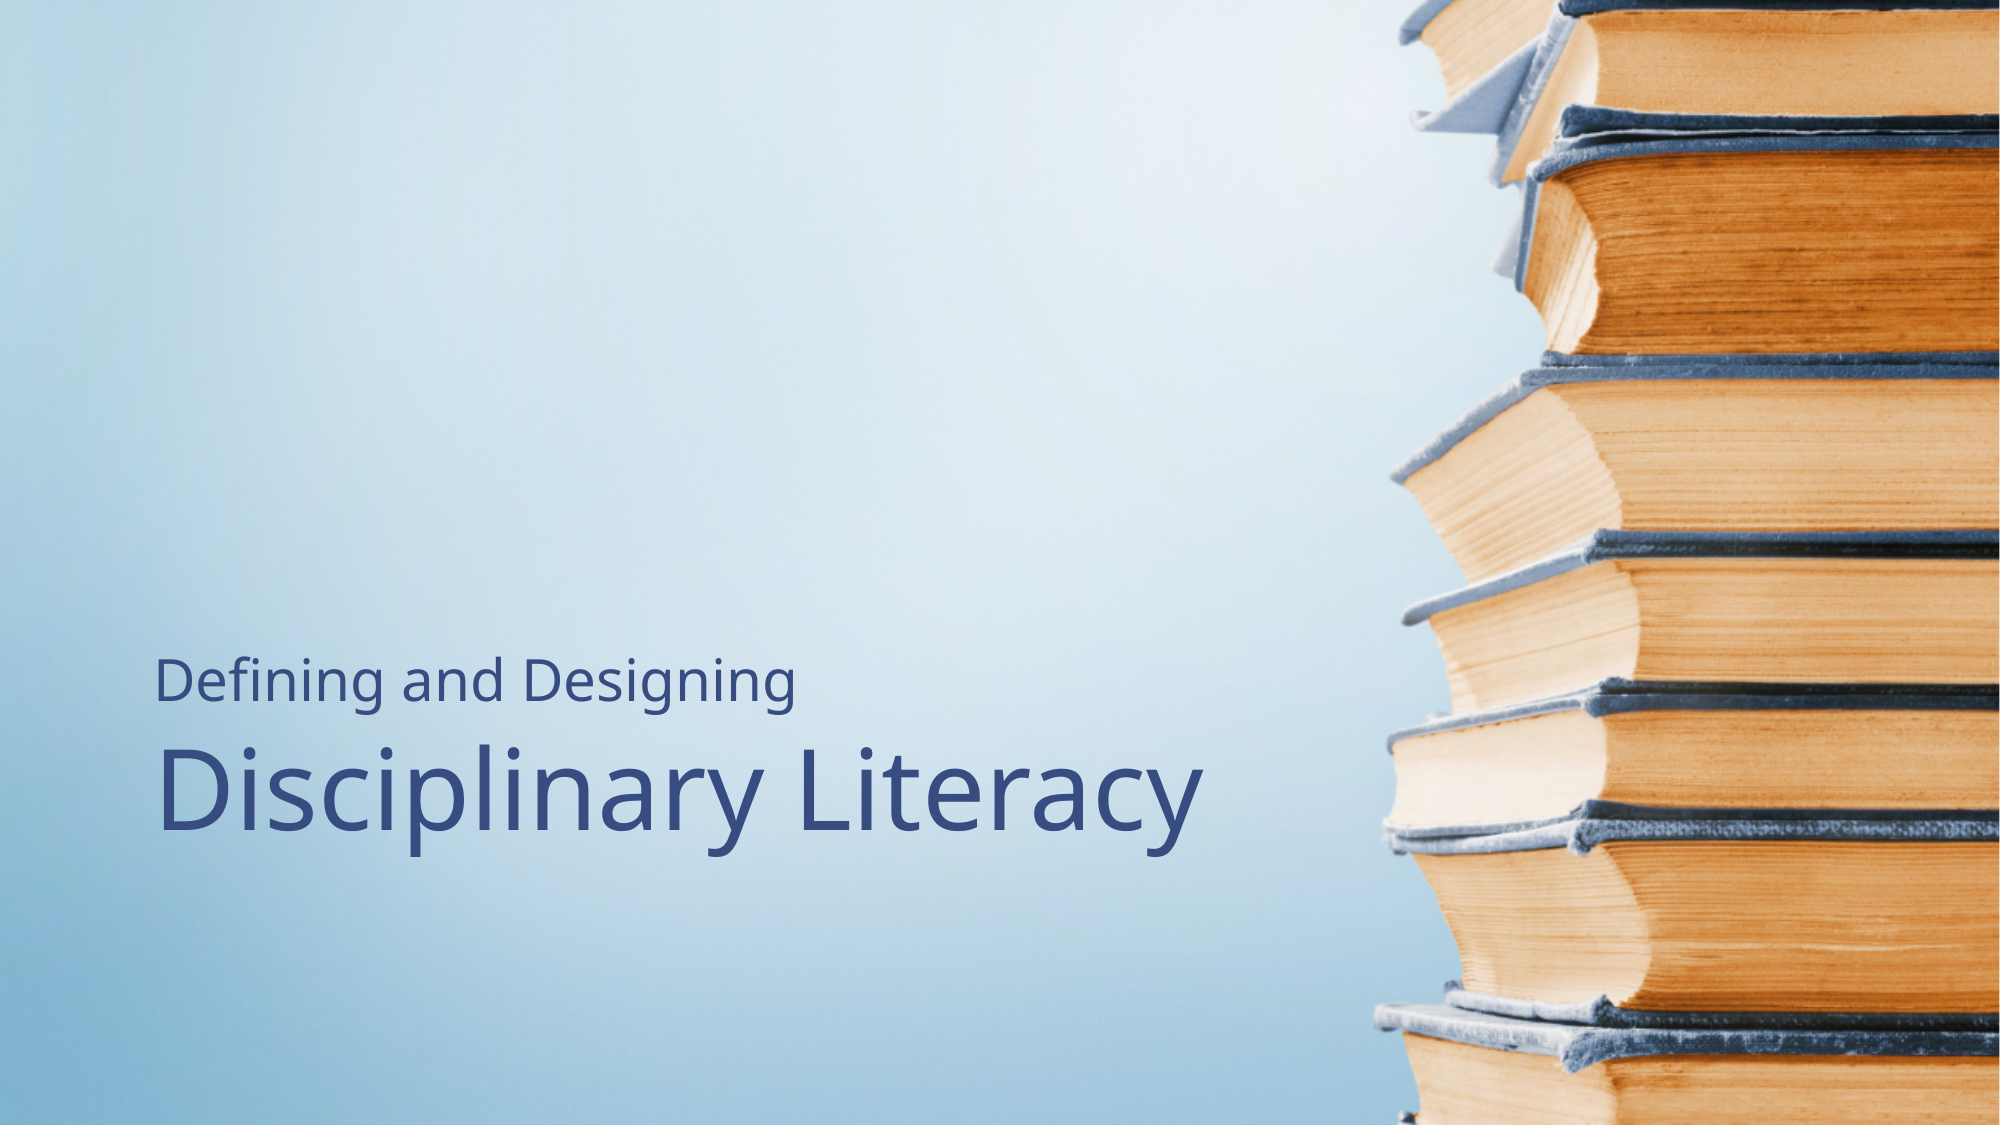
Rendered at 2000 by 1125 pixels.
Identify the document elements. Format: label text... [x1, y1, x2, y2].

title Disciplinary Literacy [133, 729, 1283, 1046]
picture [0, 0, 2000, 1125]
list Defining and Designing [133, 512, 1283, 726]
